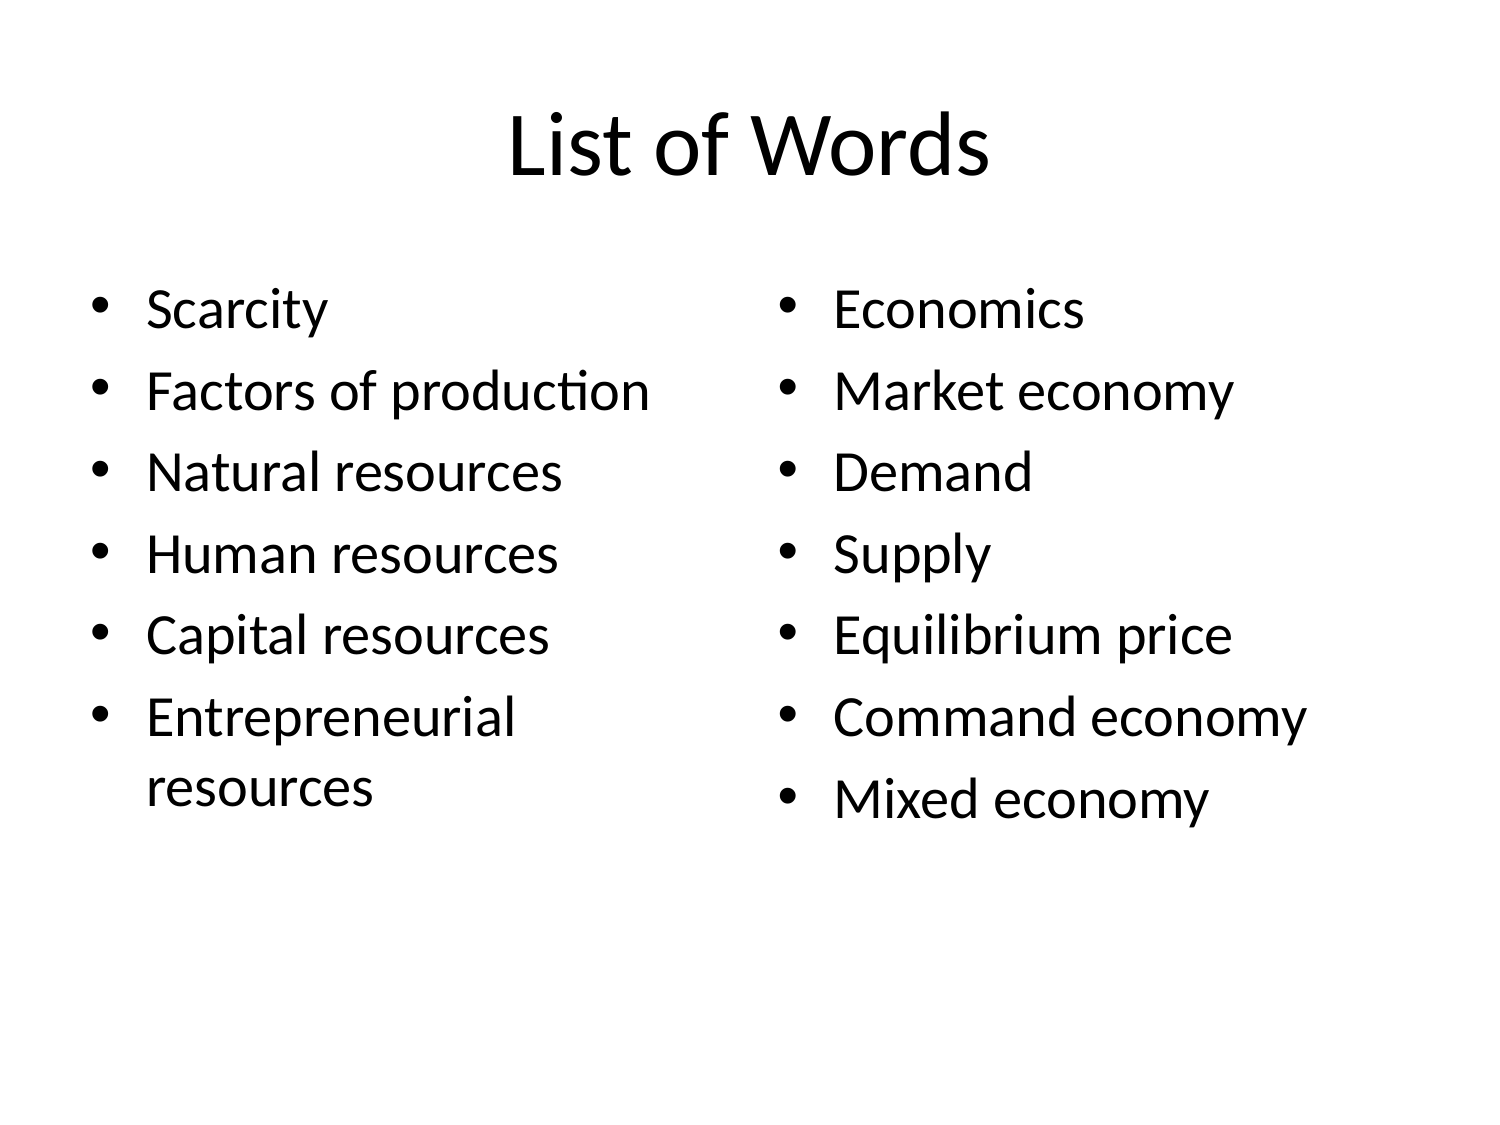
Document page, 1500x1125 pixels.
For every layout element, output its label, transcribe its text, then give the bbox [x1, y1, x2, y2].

title List of Words [75, 45, 1425, 233]
list Scarcity Factors of production Natural resources Human resources Capital resources Entrepreneurial resources [75, 262, 738, 1005]
list Economics Market economy Demand Supply Equilibrium price Command economy Mixed economy [762, 262, 1425, 1005]
